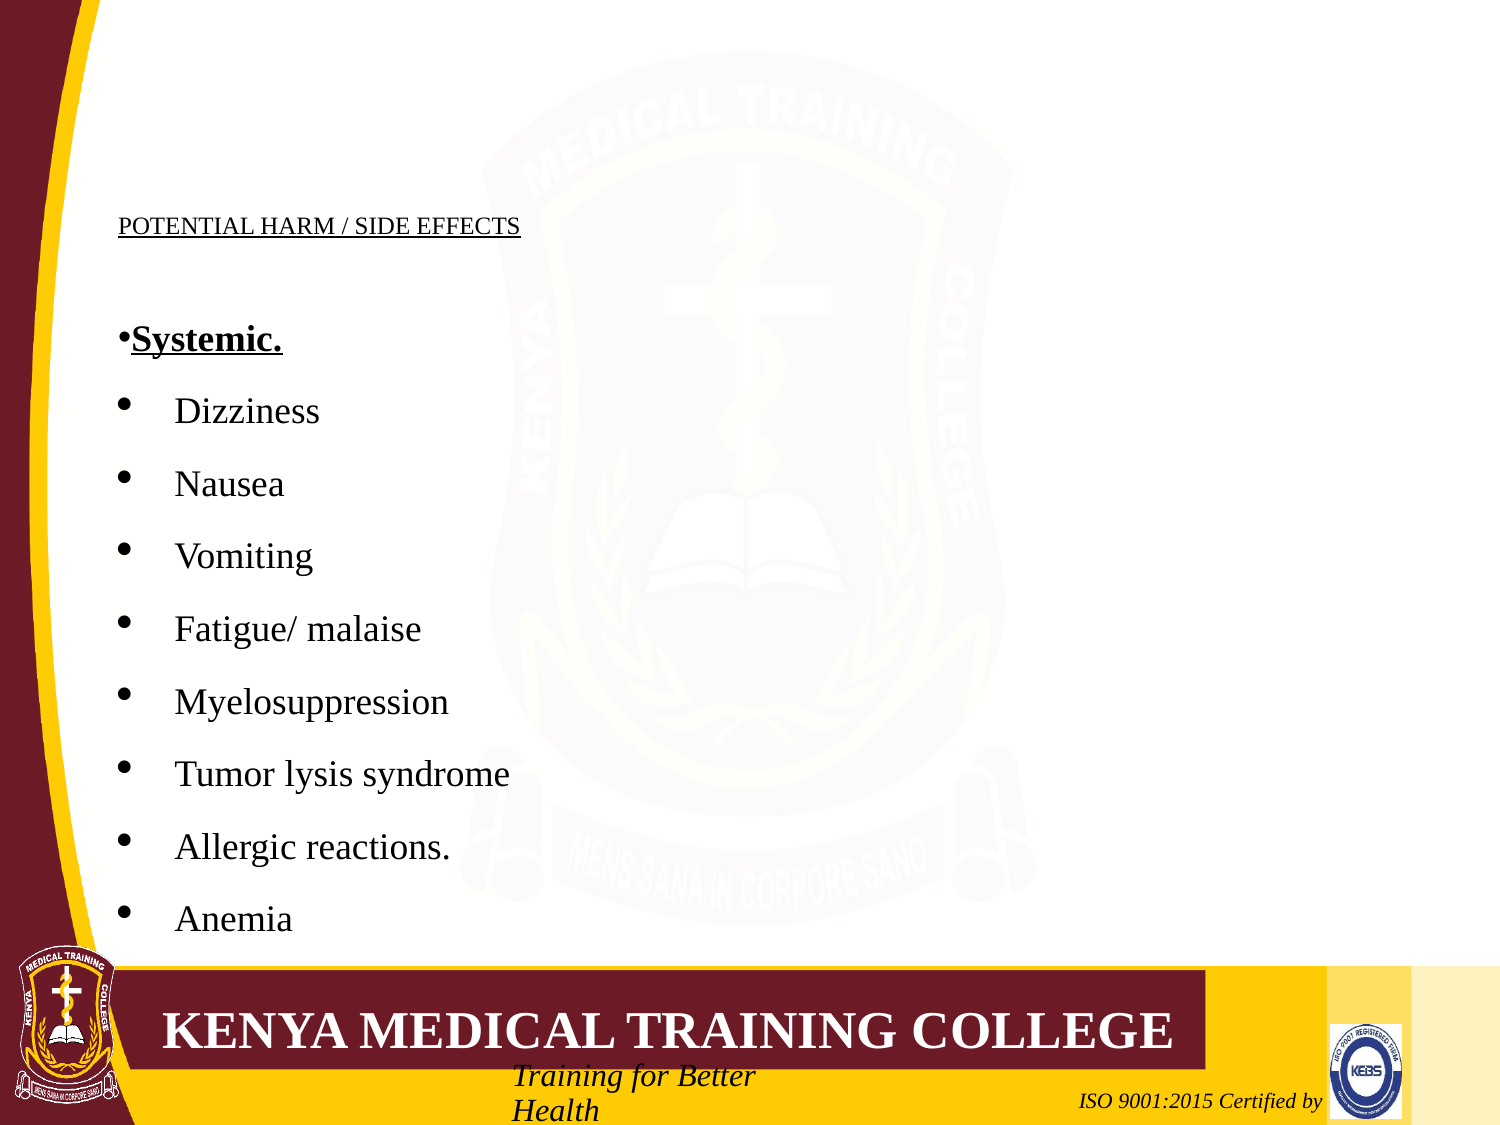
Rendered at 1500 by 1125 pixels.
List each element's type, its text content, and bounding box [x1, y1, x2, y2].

title POTENTIAL HARM / SIDE EFFECTS [103, 59, 1397, 278]
list Systemic. Dizziness Nausea Vomiting Fatigue/ malaise Myelosuppression Tumor lysis syndrome Allergic reactions. Anemia [103, 299, 1397, 1014]
picture [0, 0, 1500, 1125]
